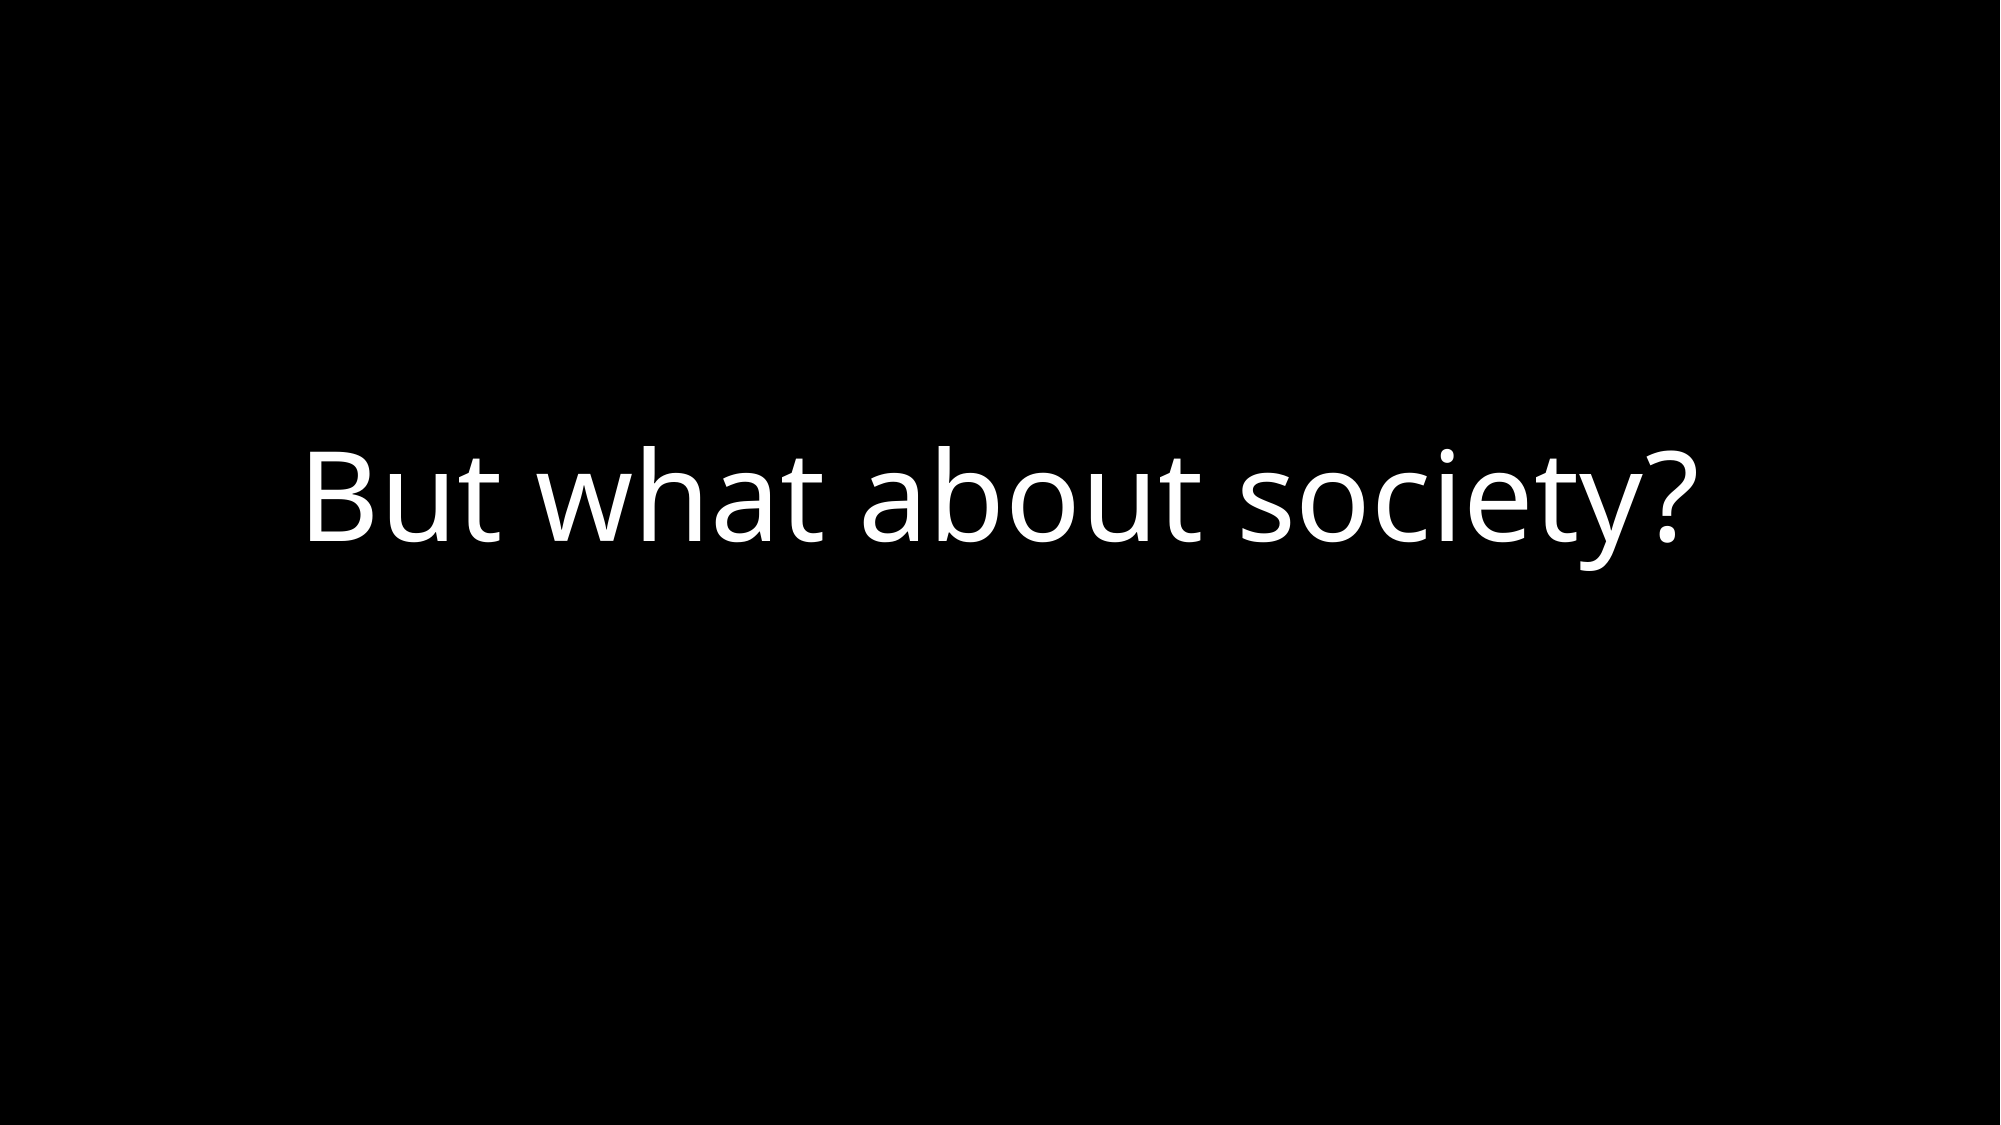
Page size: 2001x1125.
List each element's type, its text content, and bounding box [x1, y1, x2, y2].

title But what about society? [249, 184, 1750, 576]
